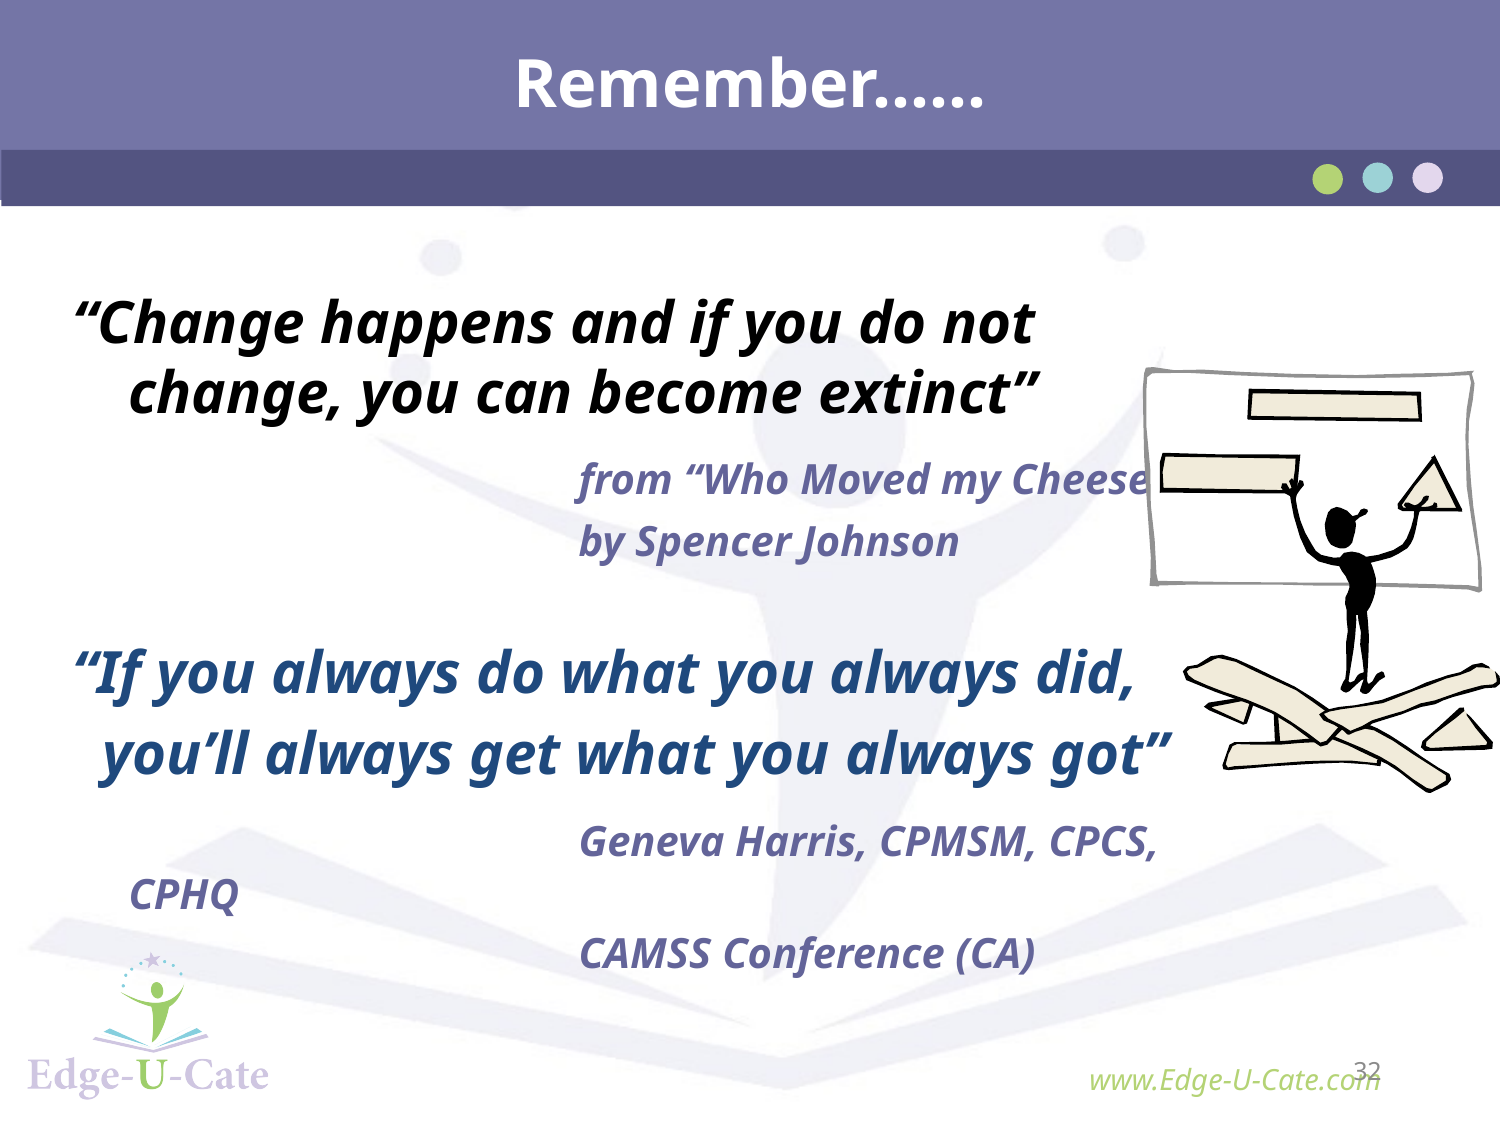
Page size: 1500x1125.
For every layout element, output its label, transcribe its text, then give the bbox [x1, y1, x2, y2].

picture [0, 200, 1500, 1125]
list “Change happens and if you do not change, you can become extinct” from “Who Moved my Cheese” by Spencer Johnson “If you always do what you always did, you’ll always get what you always got” Geneva Harris, CPMSM, CPCS, CPHQ CAMSS Conference (CA) [56, 277, 1251, 967]
slide_number 32 [1059, 1042, 1398, 1103]
title Remember…… [74, 0, 1426, 176]
